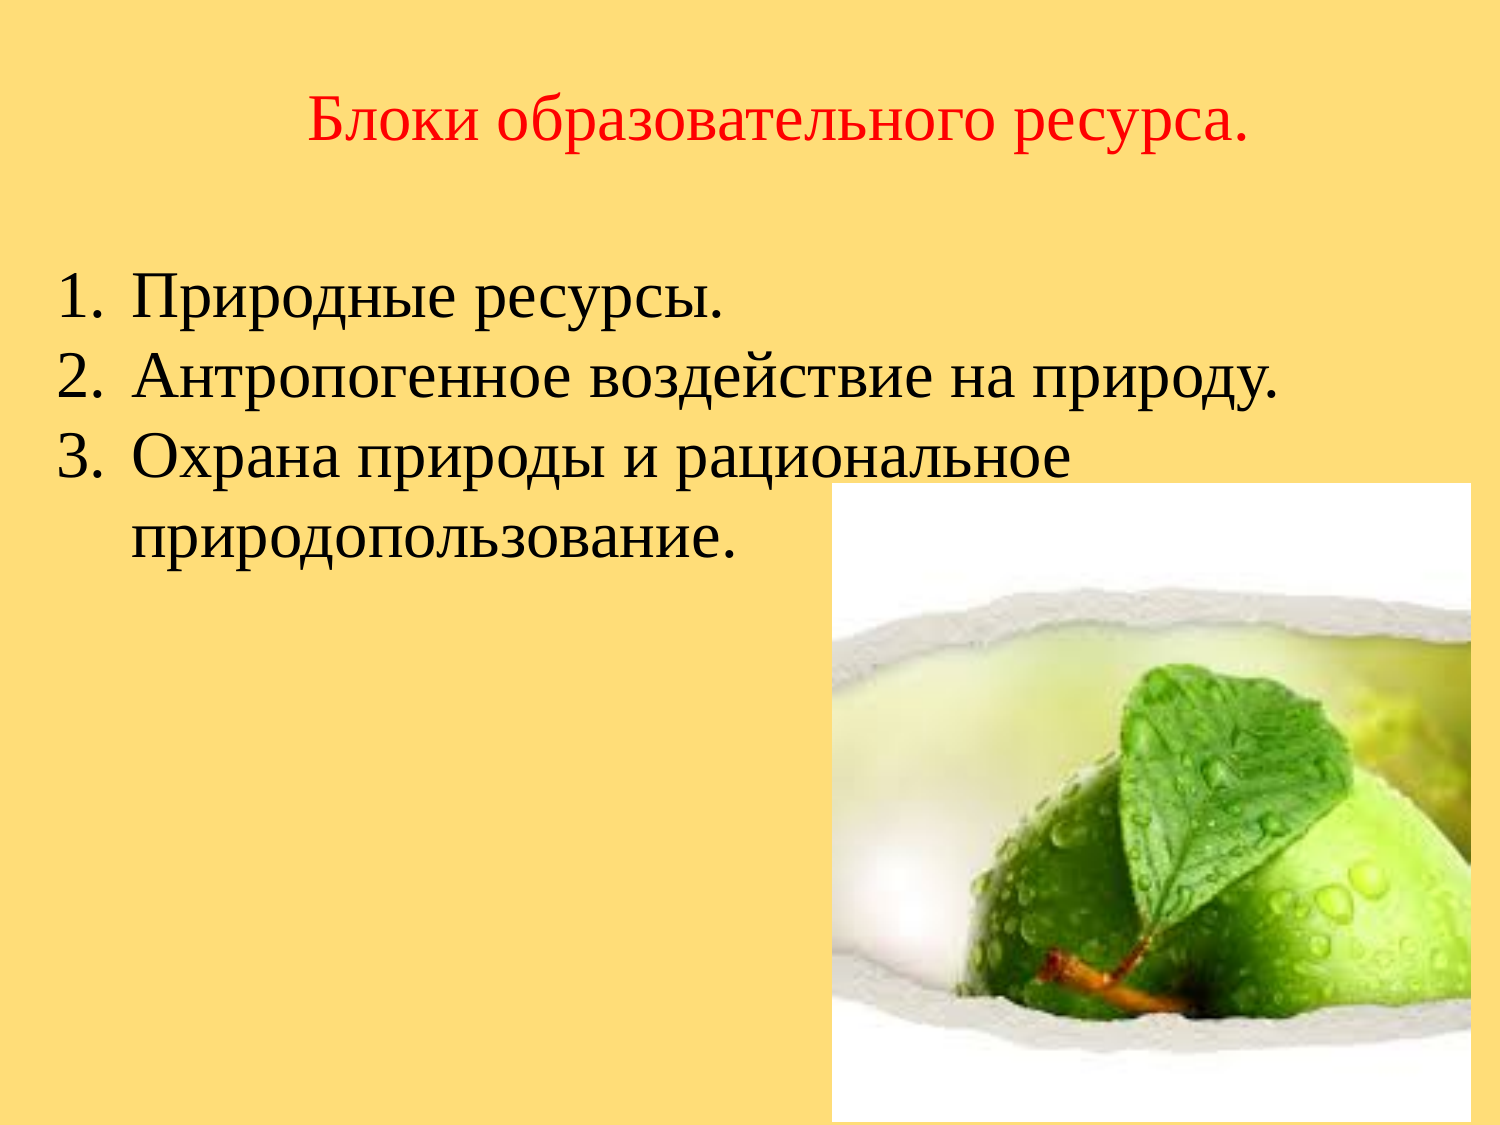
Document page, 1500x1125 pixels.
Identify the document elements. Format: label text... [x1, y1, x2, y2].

picture [832, 483, 1471, 1122]
text_box Природные ресурсы. Антропогенное воздействие на природу. Охрана природы и рациональное природопользование. [41, 243, 1471, 718]
text_box Блоки образовательного ресурса. [159, 66, 1400, 161]
